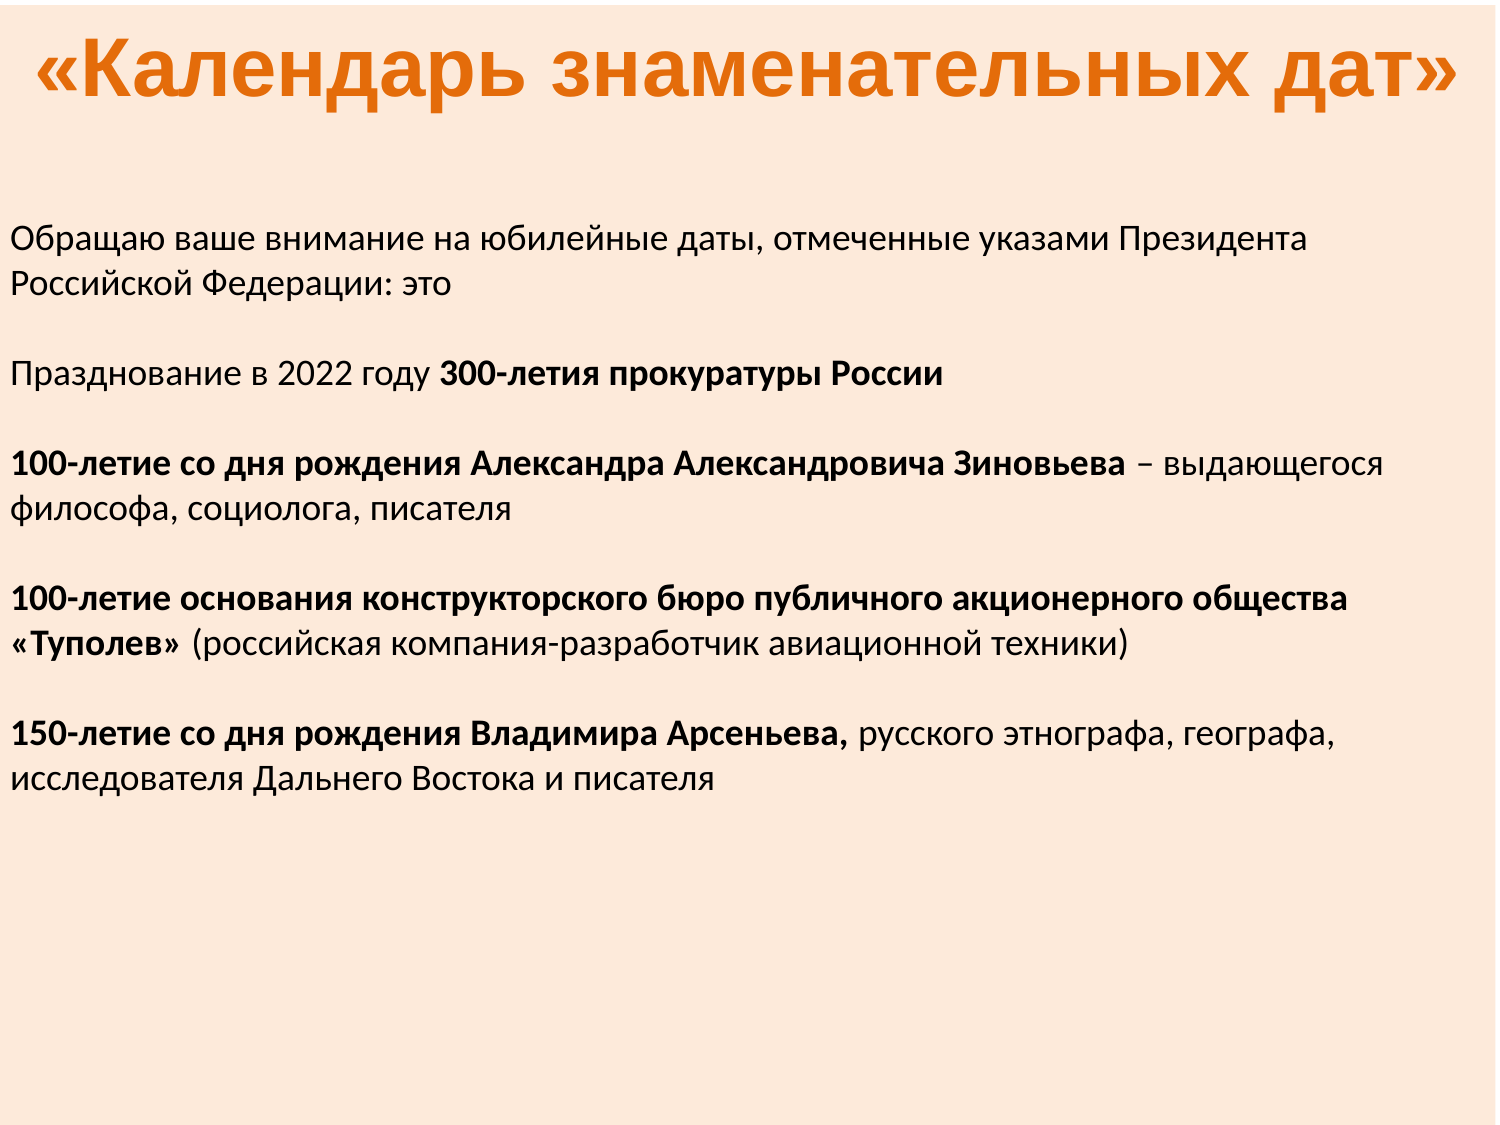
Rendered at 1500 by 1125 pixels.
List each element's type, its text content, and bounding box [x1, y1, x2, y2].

text_box «Календарь знаменательных дат» [0, 5, 1498, 121]
text_box Обращаю ваше внимание на юбилейные даты, отмеченные указами Президента Российской Федерации: это Празднование в 2022 году 300-летия прокуратуры России 100-летие со дня рождения Александра Александровича Зиновьева – выдающегося философа, социолога, писателя 100-летие основания конструкторского бюро публичного акционерного общества «Туполев» (российская компания-разработчик авиационной техники) 150-летие со дня рождения Владимира Арсеньева, русского этнографа, географа, исследователя Дальнего Востока и писателя [0, 121, 1498, 1125]
